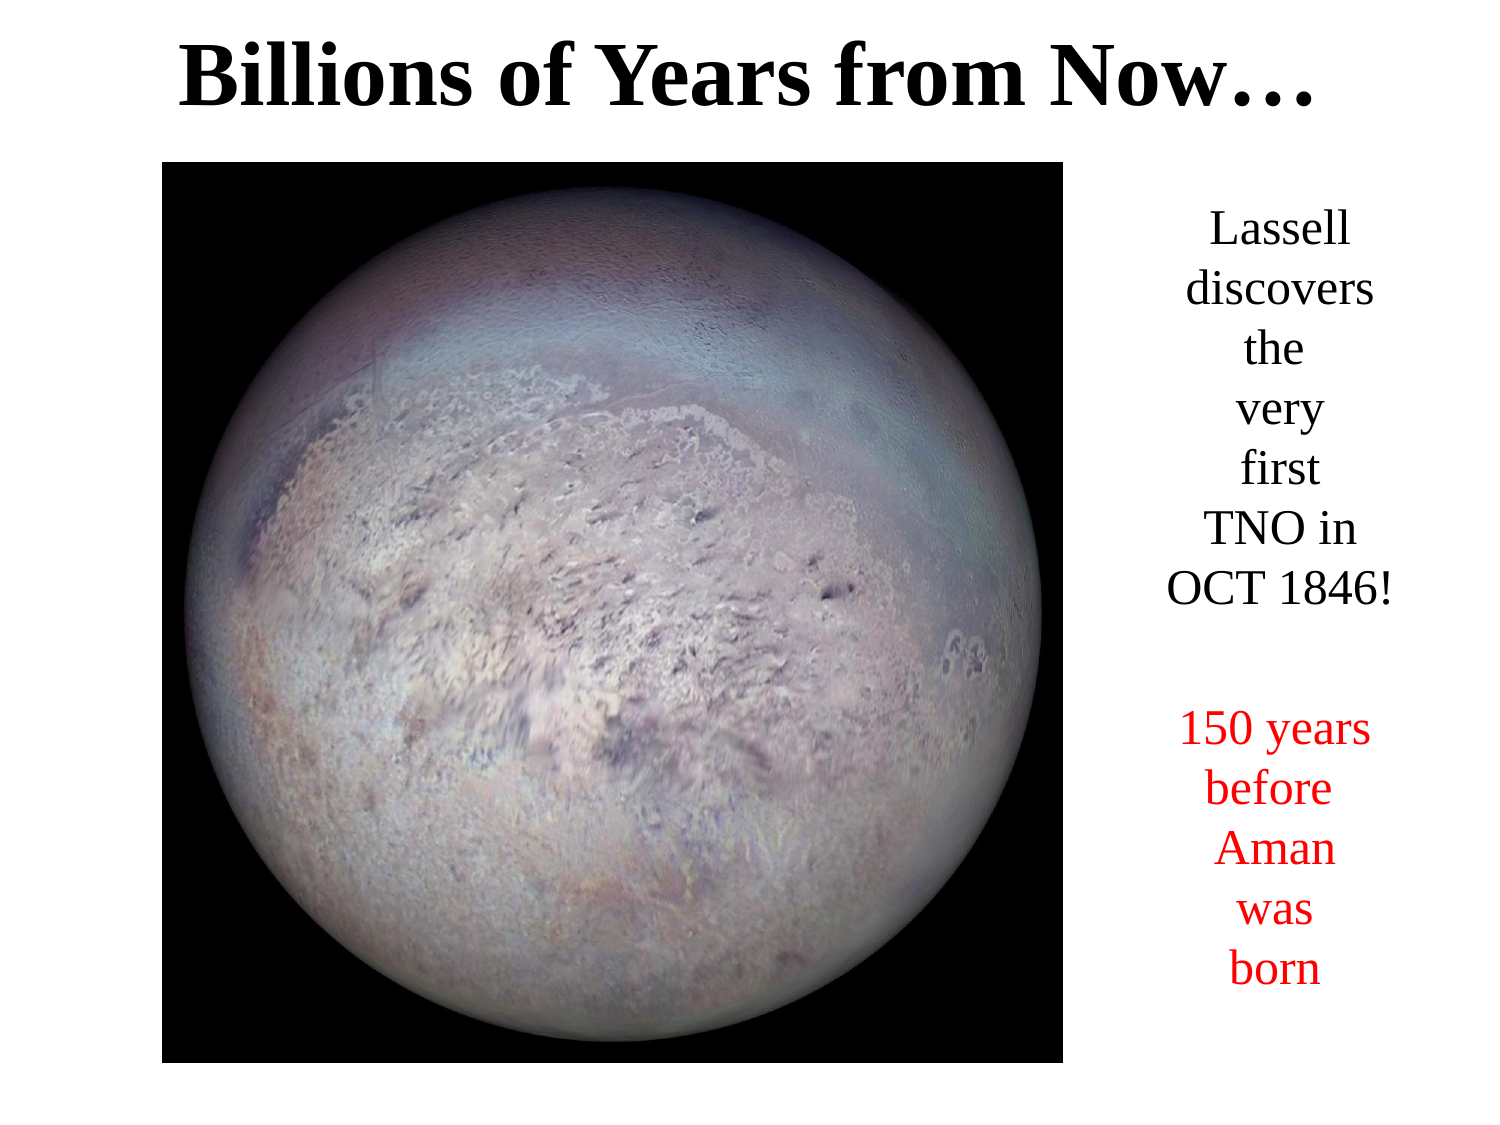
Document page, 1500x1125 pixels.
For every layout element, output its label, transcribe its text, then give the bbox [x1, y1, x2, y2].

text_box 150 years before Aman was born [1163, 687, 1387, 1003]
text_box Lassell discovers the very first TNO in OCT 1846! [1151, 187, 1410, 623]
title Billions of Years from Now… [112, 0, 1388, 138]
picture [162, 162, 1063, 1063]
